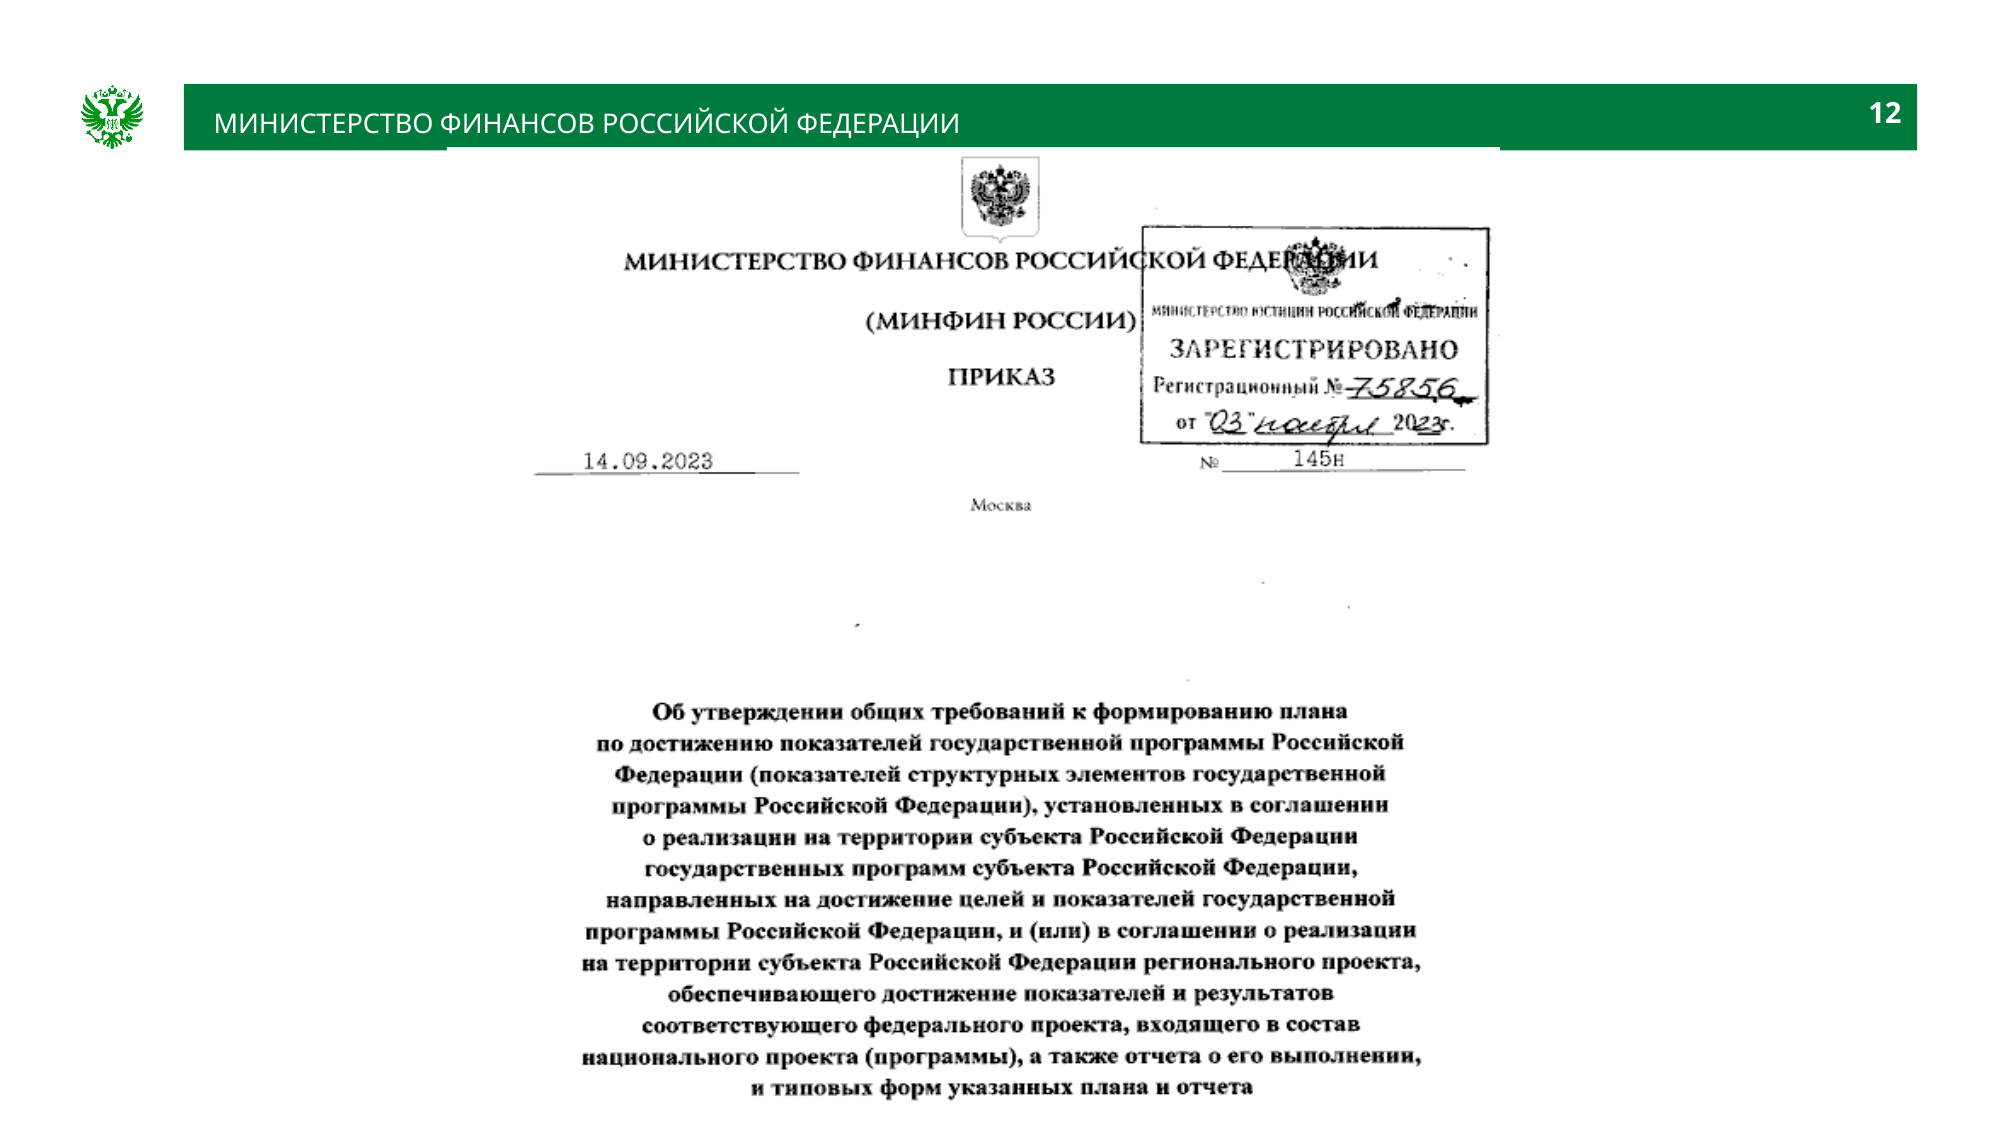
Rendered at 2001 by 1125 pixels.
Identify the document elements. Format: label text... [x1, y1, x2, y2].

slide_number 12 [1466, 84, 1917, 144]
picture [81, 85, 143, 149]
text_box МИНИСТЕРСТВО ФИНАНСОВ РОССИЙСКОЙ ФЕДЕРАЦИИ [183, 84, 1918, 151]
picture [446, 147, 1500, 1125]
